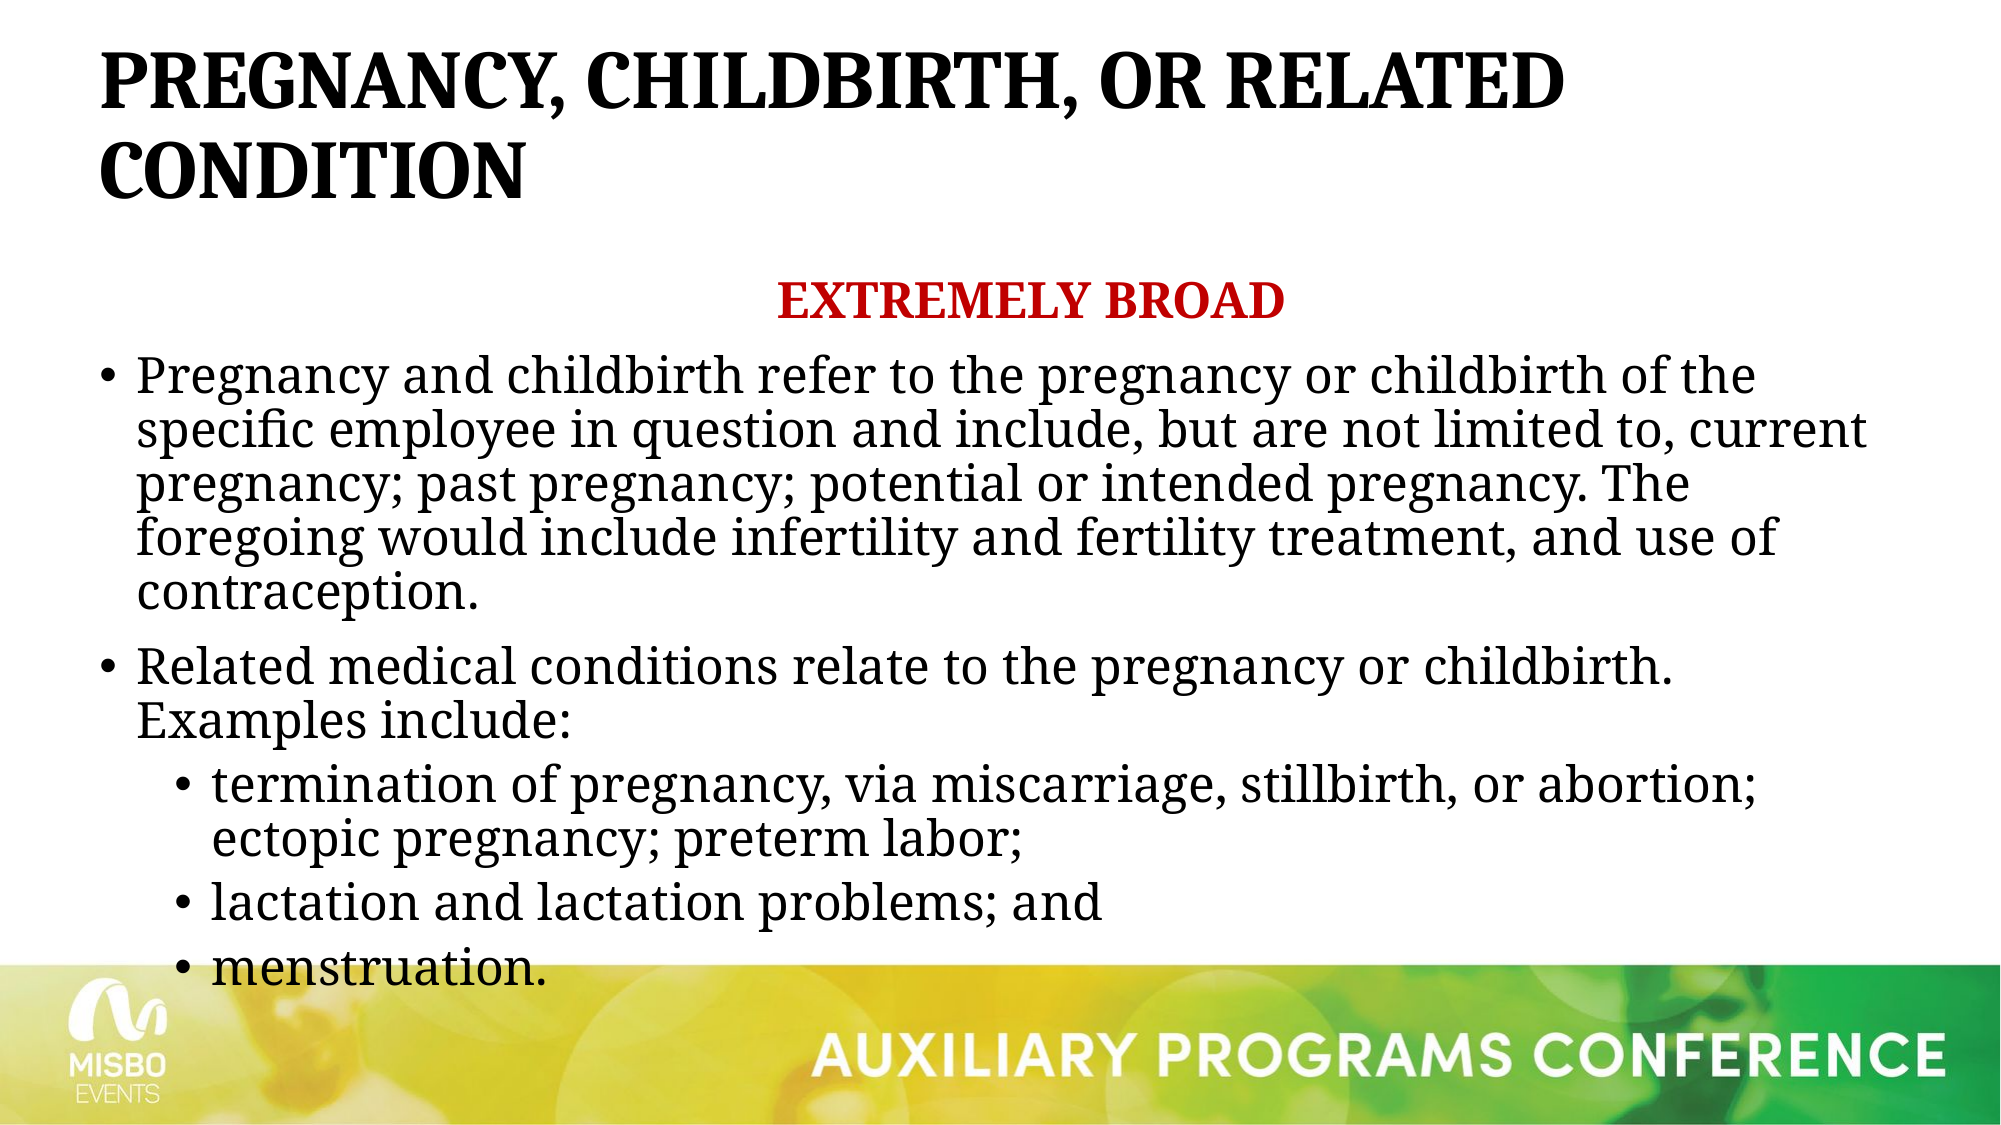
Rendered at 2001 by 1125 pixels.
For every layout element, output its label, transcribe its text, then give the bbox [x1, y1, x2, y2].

picture [0, 0, 2001, 1125]
list EXTREMELY BROAD Pregnancy and childbirth refer to the pregnancy or childbirth of the specific employee in question and include, but are not limited to, current pregnancy; past pregnancy; potential or intended pregnancy. The foregoing would include infertility and fertility treatment, and use of contraception. Related medical conditions relate to the pregnancy or childbirth. Examples include: termination of pregnancy, via miscarriage, stillbirth, or abortion; ectopic pregnancy; preterm labor; lactation and lactation problems; and menstruation. [84, 267, 1905, 953]
title PREGNANCY, CHILDBIRTH, OR RELATED CONDITION [84, 28, 1905, 225]
